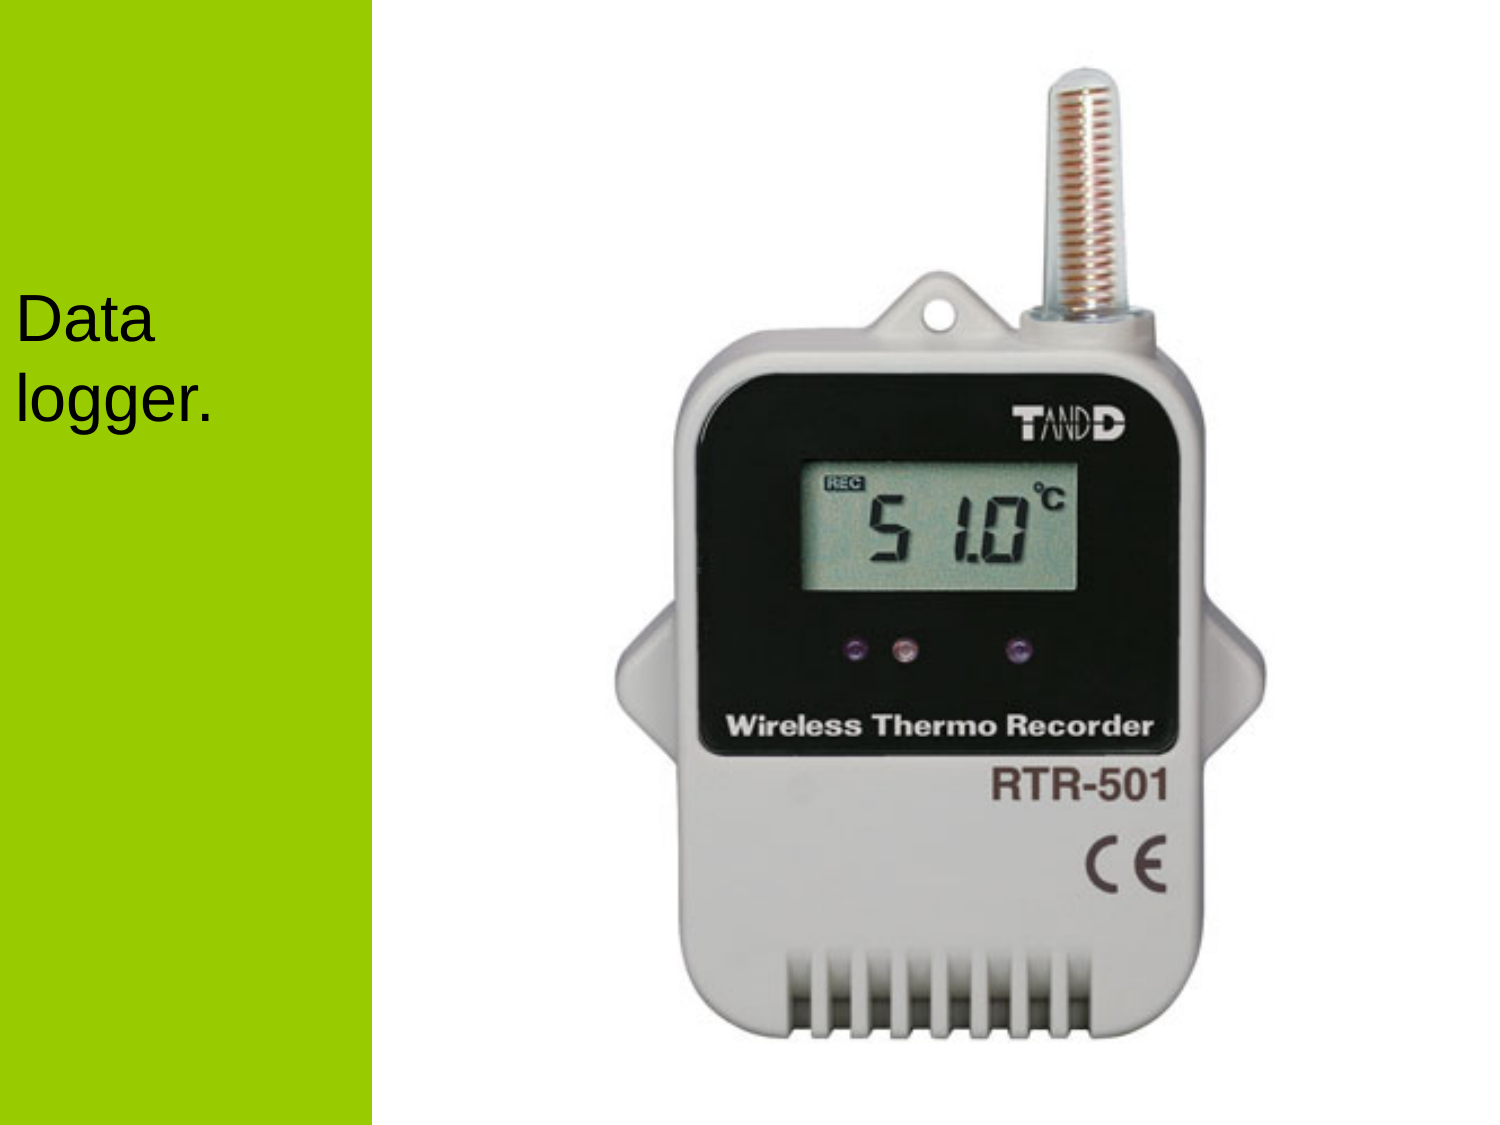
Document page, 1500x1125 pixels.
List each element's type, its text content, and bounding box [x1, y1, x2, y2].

list Data logger. [0, 267, 366, 1010]
picture [371, 0, 1500, 1125]
